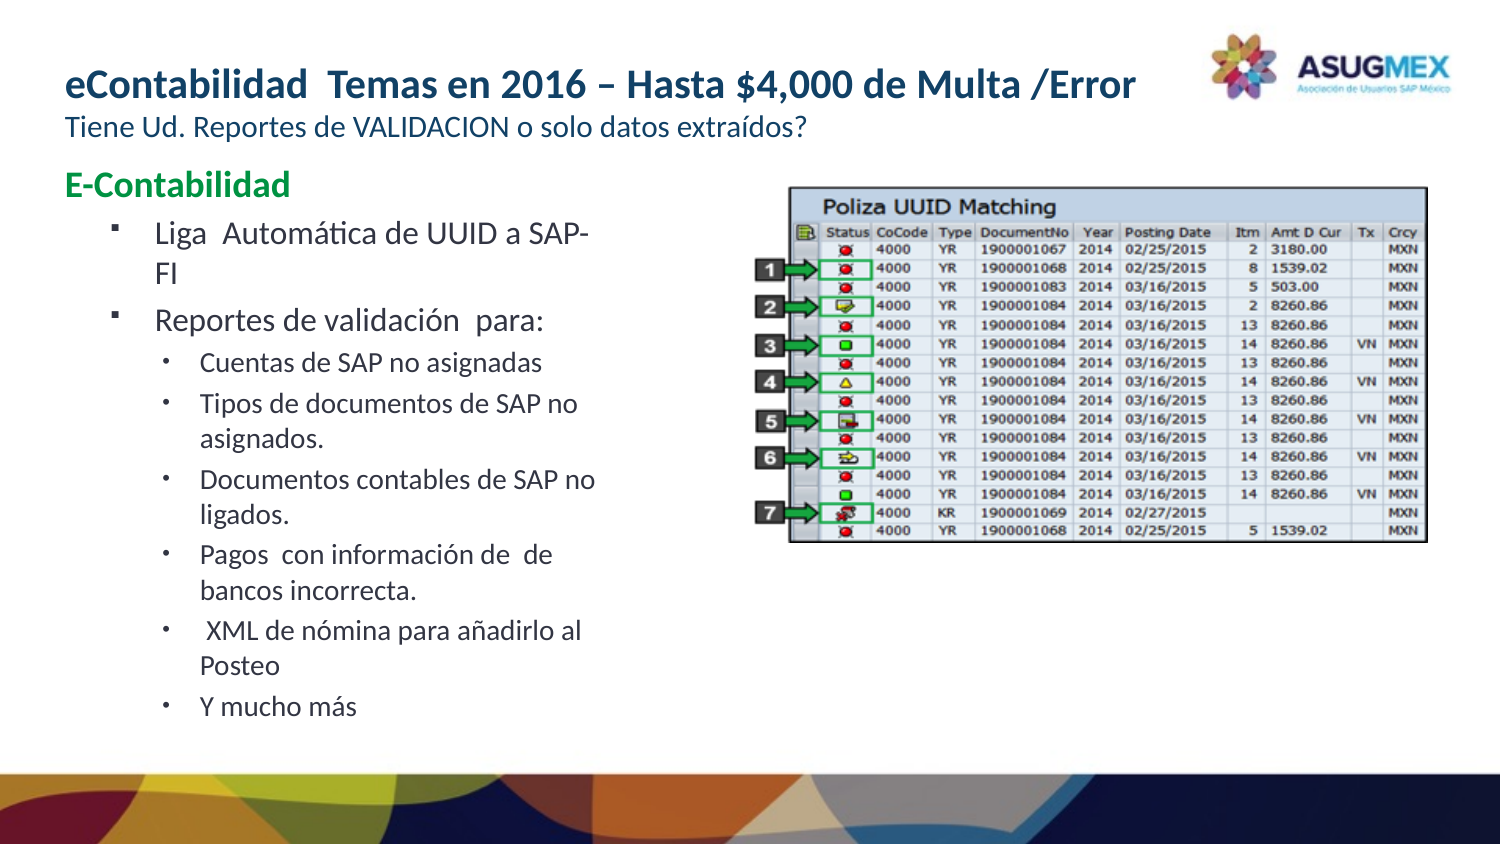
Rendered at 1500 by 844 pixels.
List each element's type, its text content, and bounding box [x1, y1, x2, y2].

picture [0, 1, 1500, 844]
text_box eContabilidad Temas en 2016 – Hasta $4,000 de Multa /Error Tiene Ud. Reportes de VALIDACION o solo datos extraídos? [49, 48, 1211, 153]
text_box E-Contabilidad Liga Automática de UUID a SAP-FI Reportes de validación para: Cuentas de SAP no asignadas Tipos de documentos de SAP no asignados. Documentos contables de SAP no ligados. Pagos con información de de bancos incorrecta. XML de nómina para añadirlo al Posteo Y mucho más [50, 152, 614, 708]
